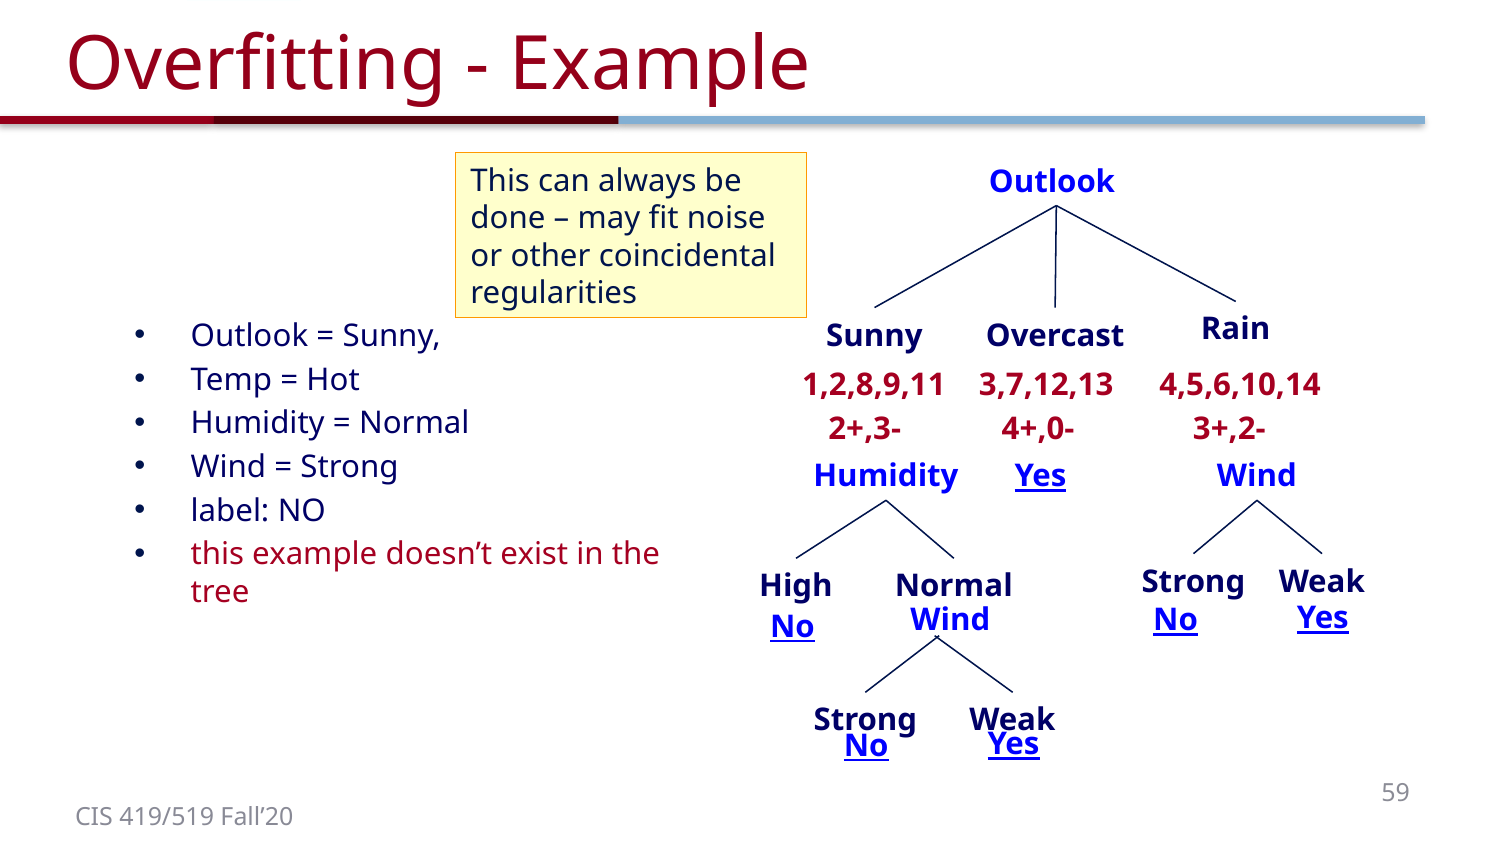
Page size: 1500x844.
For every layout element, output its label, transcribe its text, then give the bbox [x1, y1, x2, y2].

title Overfitting - Example [50, 2, 1401, 117]
slide_number 59 [1074, 770, 1425, 816]
text_box This can always be done – may fit noise or other coincidental regularities [455, 152, 745, 318]
text_box Outlook = Sunny, Temp = Hot Humidity = Normal Wind = Strong label: NO this example doesn’t exist in the tree [119, 264, 726, 844]
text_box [745, 153, 1381, 771]
